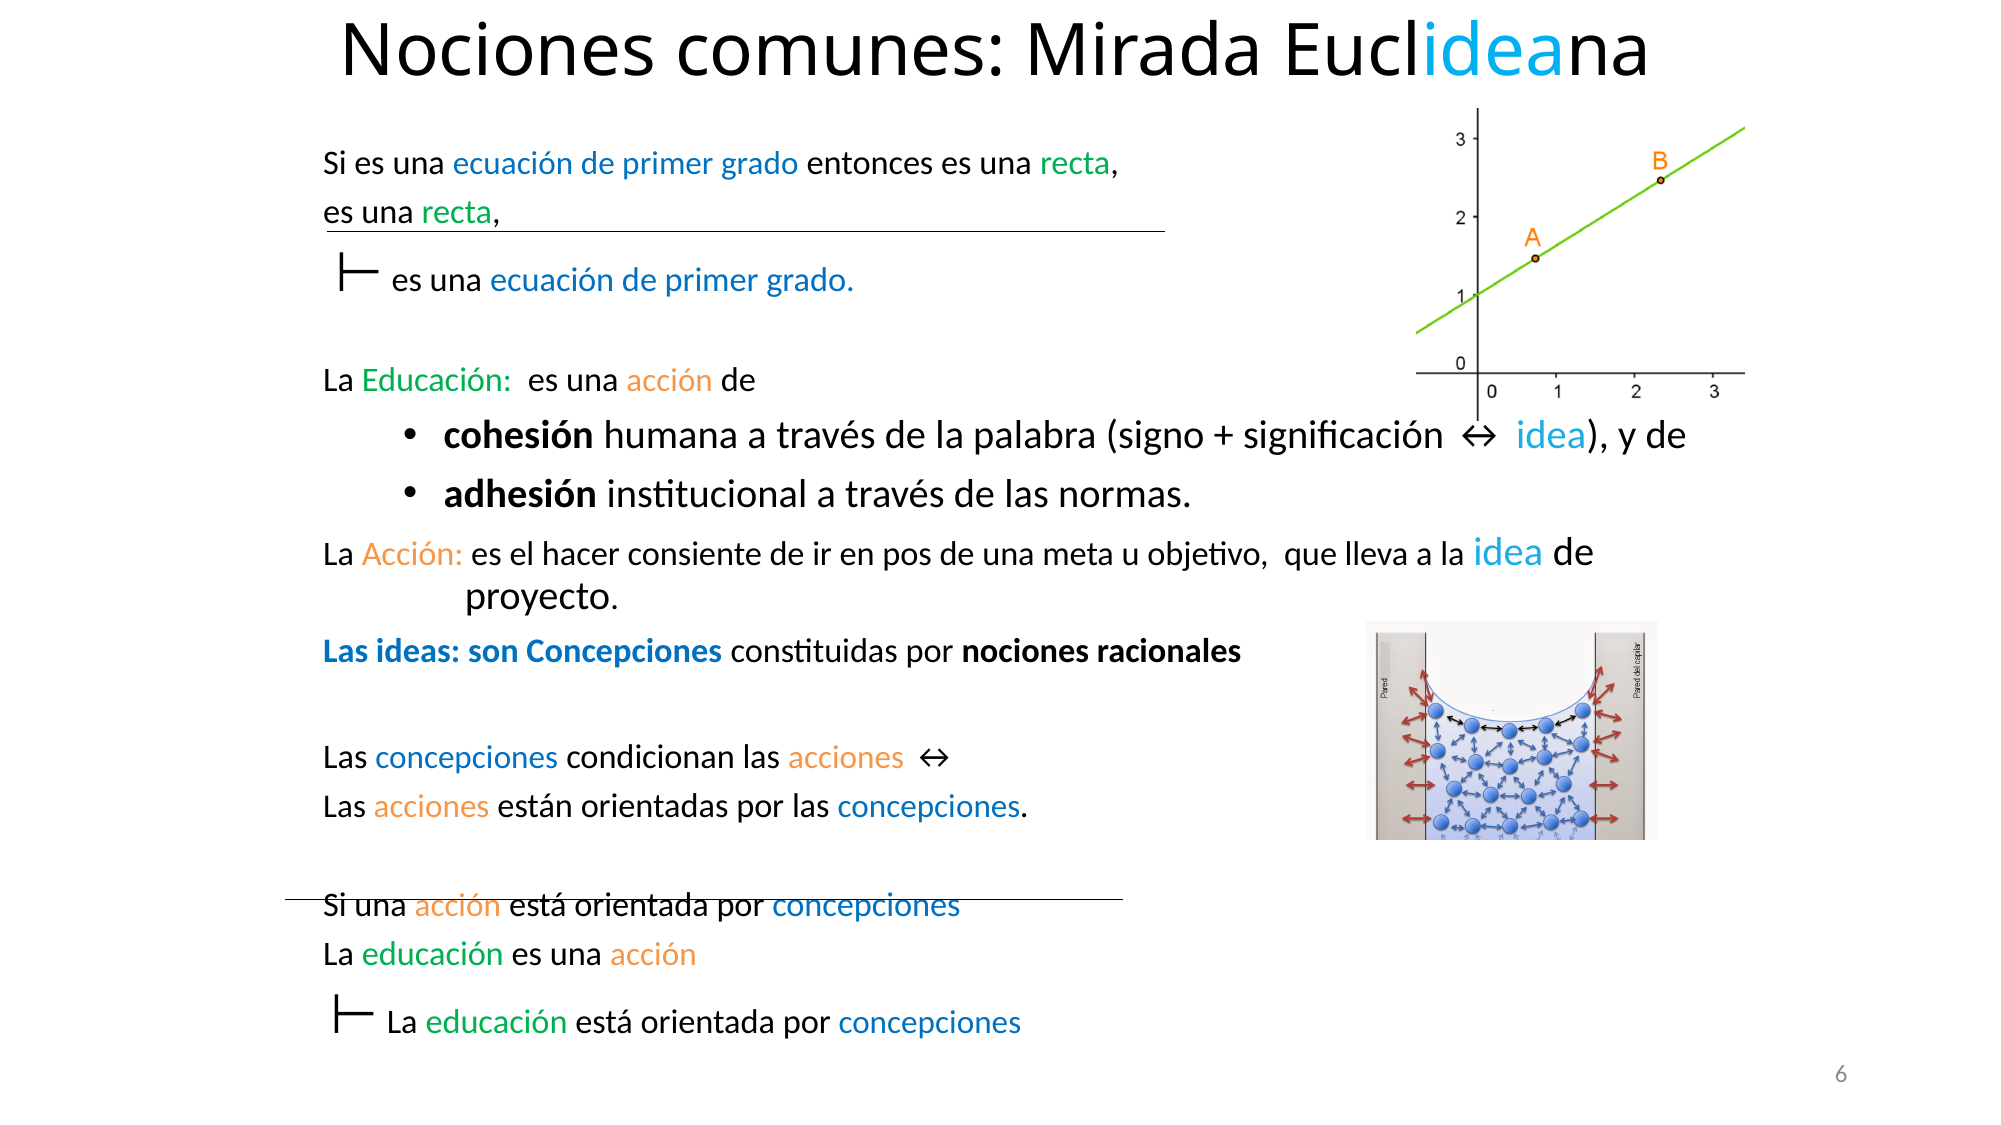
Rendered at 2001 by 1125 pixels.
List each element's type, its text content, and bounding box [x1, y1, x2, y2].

title Nociones comunes: Mirada Euclideana [324, 0, 1675, 109]
picture [1366, 621, 1658, 840]
list Si es una ecuación de primer grado entonces es una recta, es una recta, ⊢ es una ecuación de primer grado. La Educación: es una acción de cohesión humana a través de la palabra (signo + significación ↔ idea), y de adhesión institucional a través de las normas. La Acción: es el hacer consiente de ir en pos de una meta u objetivo, que lleva a la idea de proyecto. Las ideas: son Concepciones constituidas por nociones racionales Las concepciones condicionan las acciones ↔ Las acciones están orientadas por las concepciones. Si una acción está orientada por concepciones La educación es una acción ⊢ La educación está orientada por concepciones [308, 137, 1750, 1083]
slide_number 6 [1412, 1042, 1863, 1103]
picture [1416, 108, 1745, 421]
